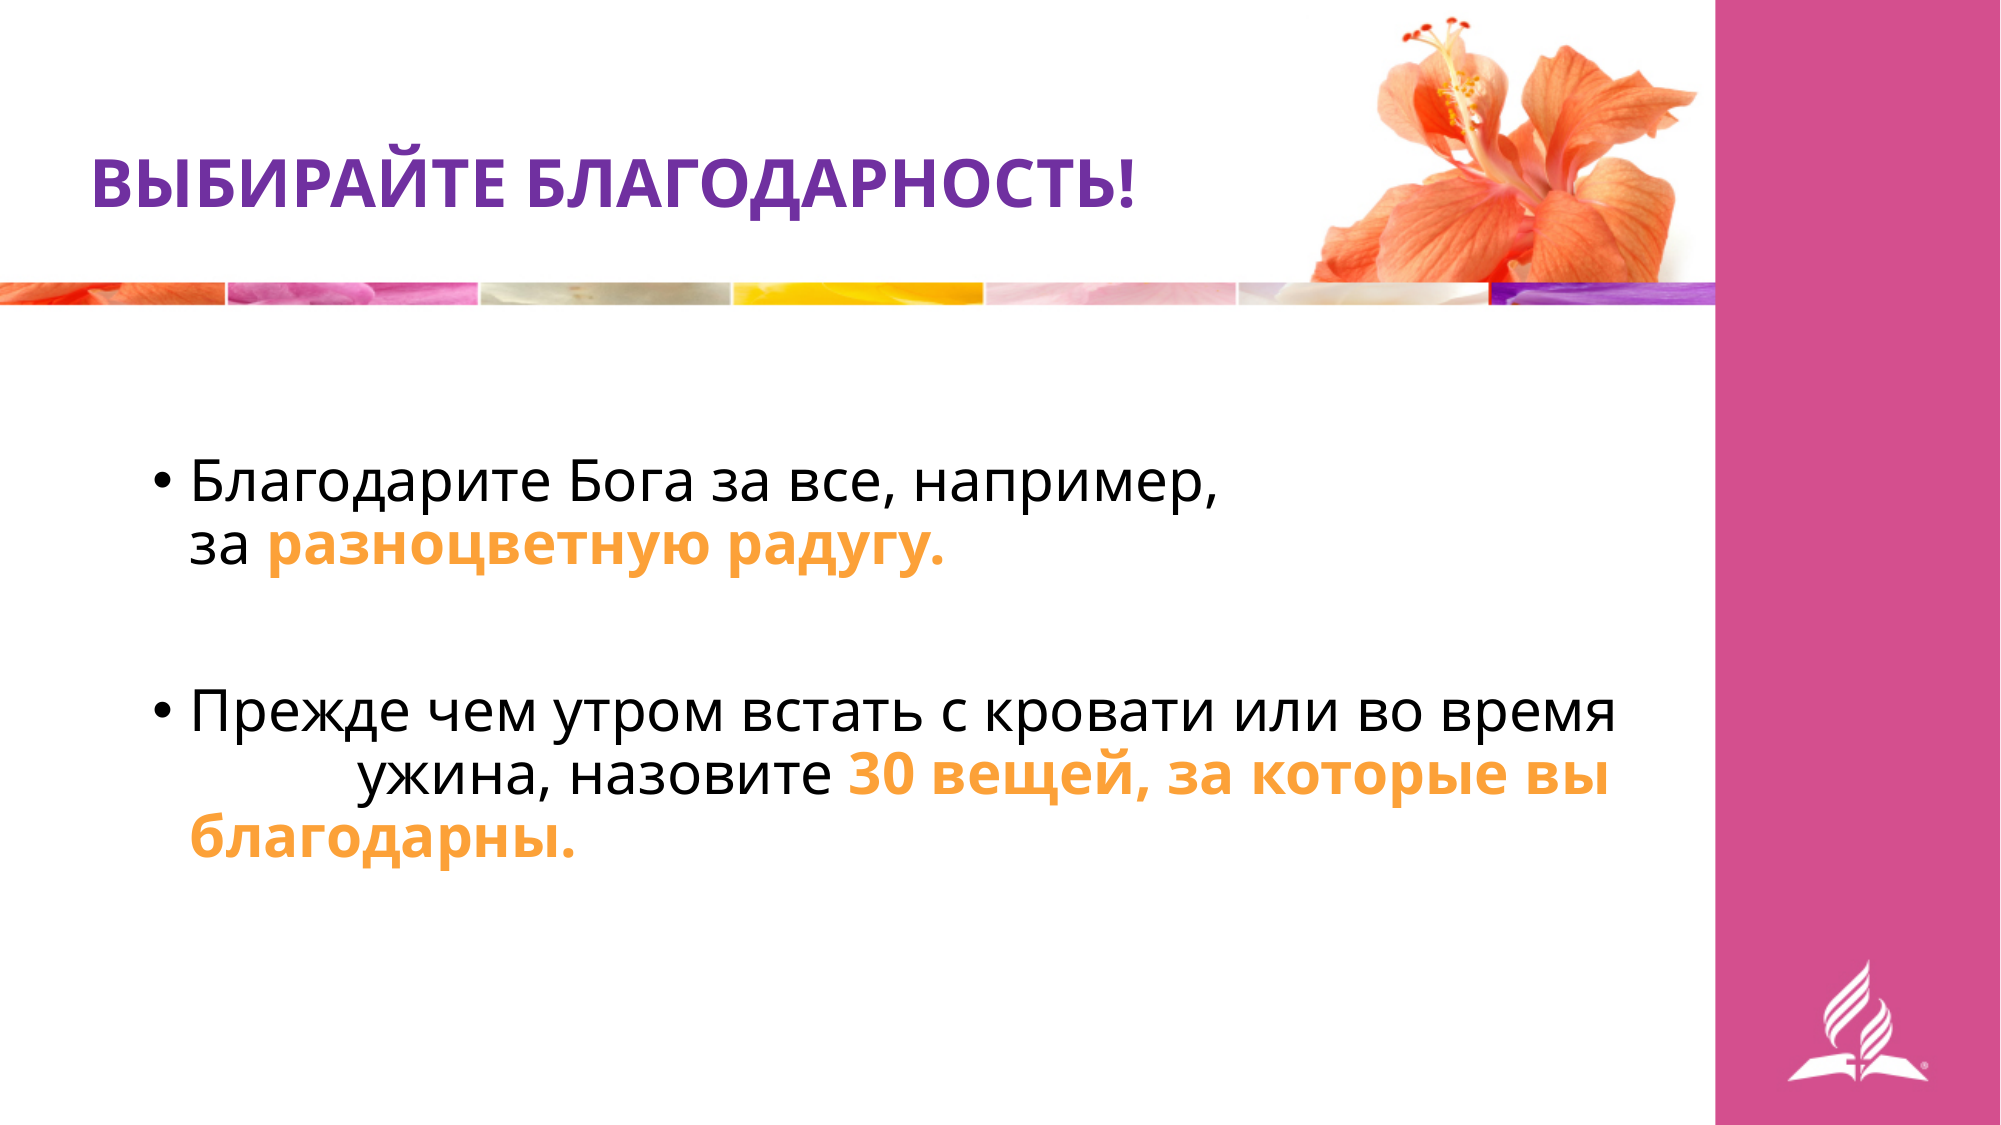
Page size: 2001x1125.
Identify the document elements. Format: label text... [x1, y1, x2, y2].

text_box ВЫБИРАЙТЕ БЛАГОДАРНОСТЬ! [74, 132, 1406, 228]
picture [0, 0, 2001, 1125]
list Благодарите Бога за все, например, за разноцветную радугу. Прежде чем утром встать с кровати или во время ужина, назовите 30 вещей, за которые вы благодарны. [137, 443, 1708, 1014]
